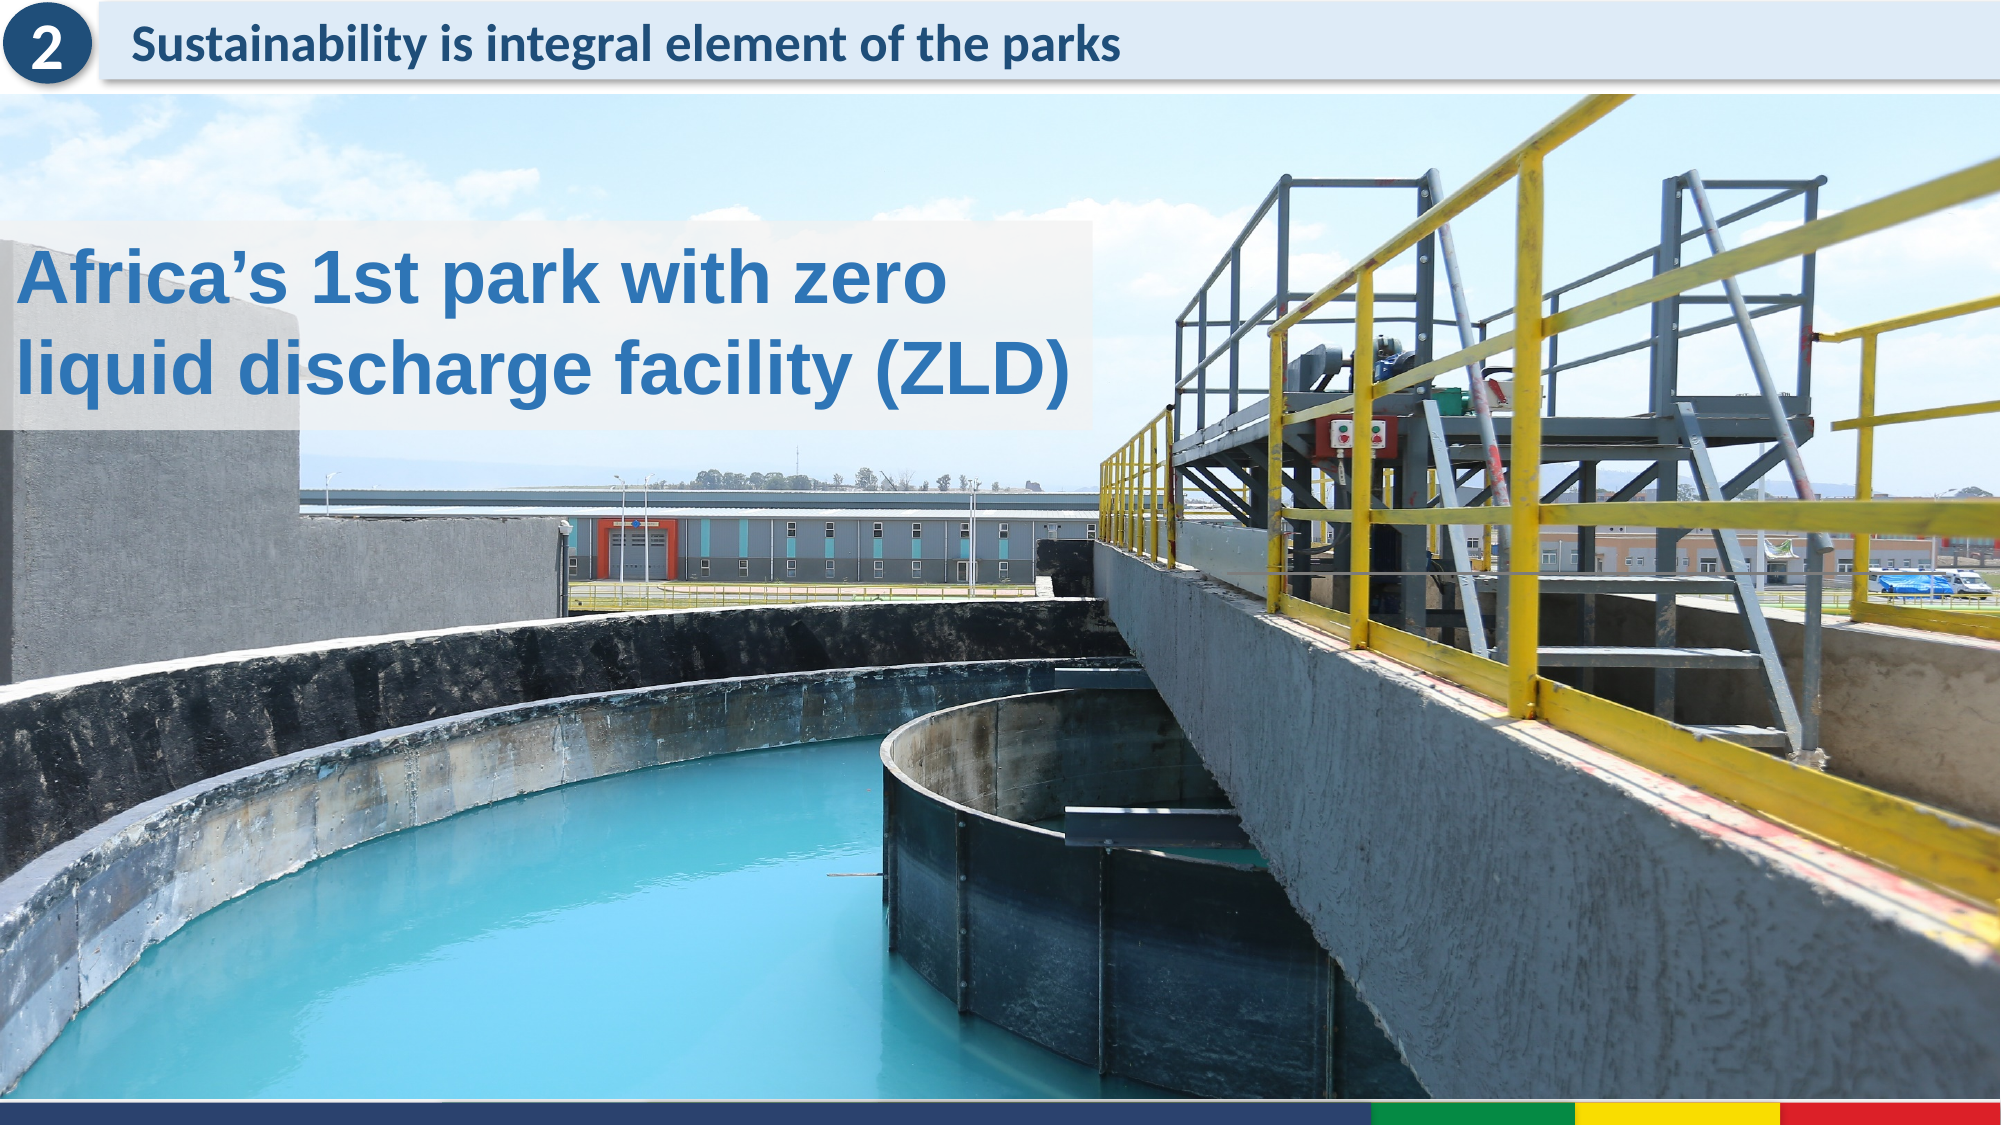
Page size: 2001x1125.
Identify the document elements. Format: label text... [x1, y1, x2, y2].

text_box Sustainability is integral element of the parks [98, 1, 2000, 80]
picture [0, 94, 2000, 1099]
text_box 2 [3, 2, 93, 84]
